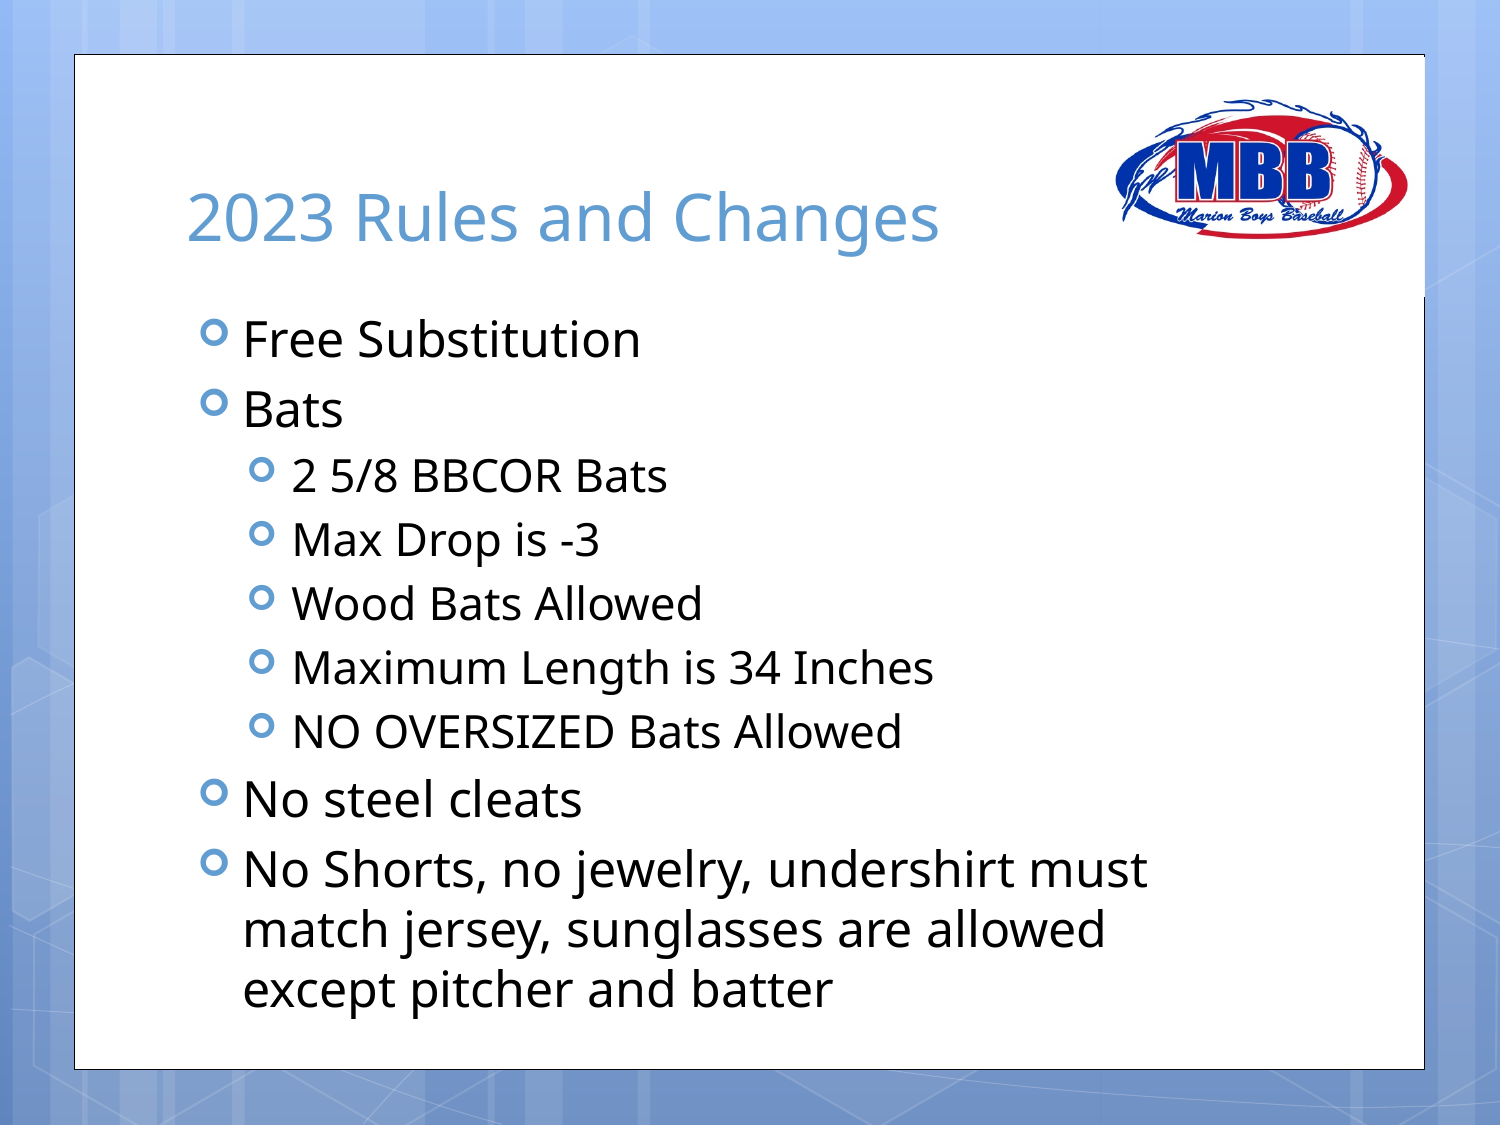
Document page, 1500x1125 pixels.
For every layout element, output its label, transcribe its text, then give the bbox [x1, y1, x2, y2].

list Free Substitution Bats 2 5/8 BBCOR Bats Max Drop is -3 Wood Bats Allowed Maximum Length is 34 Inches NO OVERSIZED Bats Allowed No steel cleats No Shorts, no jewelry, undershirt must match jersey, sunglasses are allowed except pitcher and batter [171, 299, 1283, 1038]
title 2023 Rules and Changes [171, 168, 1324, 263]
picture [1100, 57, 1425, 297]
